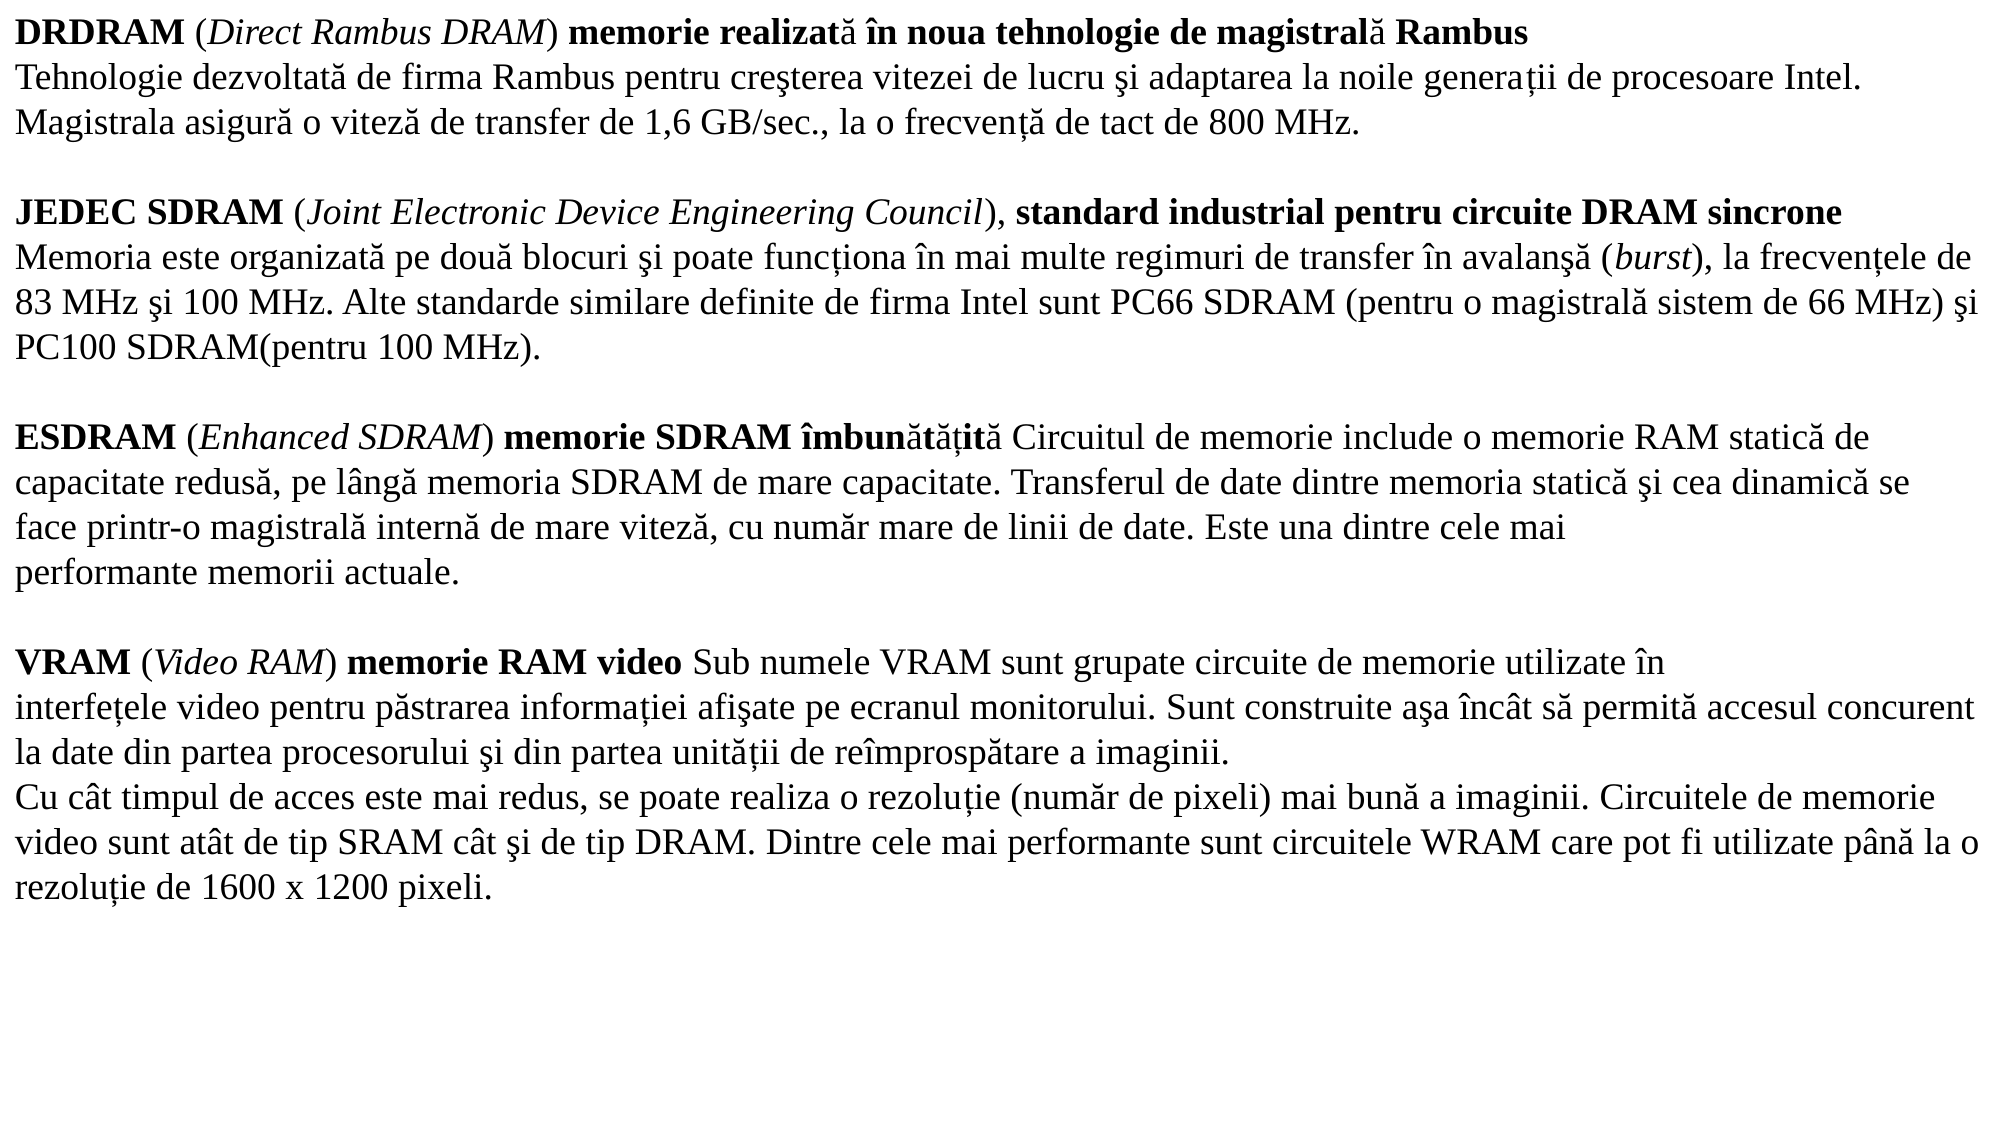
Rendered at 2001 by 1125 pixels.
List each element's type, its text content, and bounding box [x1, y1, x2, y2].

text_box DRDRAM (Direct Rambus DRAM) memorie realizată în noua tehnologie de magistrală Rambus Tehnologie dezvoltată de firma Rambus pentru creşterea vitezei de lucru şi adaptarea la noile generații de procesoare Intel. Magistrala asigură o viteză de transfer de 1,6 GB/sec., la o frecvență de tact de 800 MHz. JEDEC SDRAM (Joint Electronic Device Engineering Council), standard industrial pentru circuite DRAM sincrone Memoria este organizată pe două blocuri şi poate funcționa în mai multe regimuri de transfer în avalanşă (burst), la frecvențele de 83 MHz şi 100 MHz. Alte standarde similare definite de firma Intel sunt PC66 SDRAM (pentru o magistrală sistem de 66 MHz) şi PC100 SDRAM(pentru 100 MHz). ESDRAM (Enhanced SDRAM) memorie SDRAM îmbunătățită Circuitul de memorie include o memorie RAM statică de capacitate redusă, pe lângă memoria SDRAM de mare capacitate. Transferul de date dintre memoria statică şi cea dinamică se face printr-o magistrală internă de mare viteză, cu număr mare de linii de date. Este una dintre cele mai performante memorii actuale. VRAM (Video RAM) memorie RAM video Sub numele VRAM sunt grupate circuite de memorie utilizate în interfețele video pentru păstrarea informației afişate pe ecranul monitorului. Sunt construite aşa încât să permită accesul concurent la date din partea procesorului şi din partea unității de reîmprospătare a imaginii. Cu cât timpul de acces este mai redus, se poate realiza o rezoluție (număr de pixeli) mai bună a imaginii. Circuitele de memorie video sunt atât de tip SRAM cât şi de tip DRAM. Dintre cele mai performante sunt circuitele WRAM care pot fi utilizate până la o rezoluție de 1600 x 1200 pixeli. [0, 0, 2000, 915]
